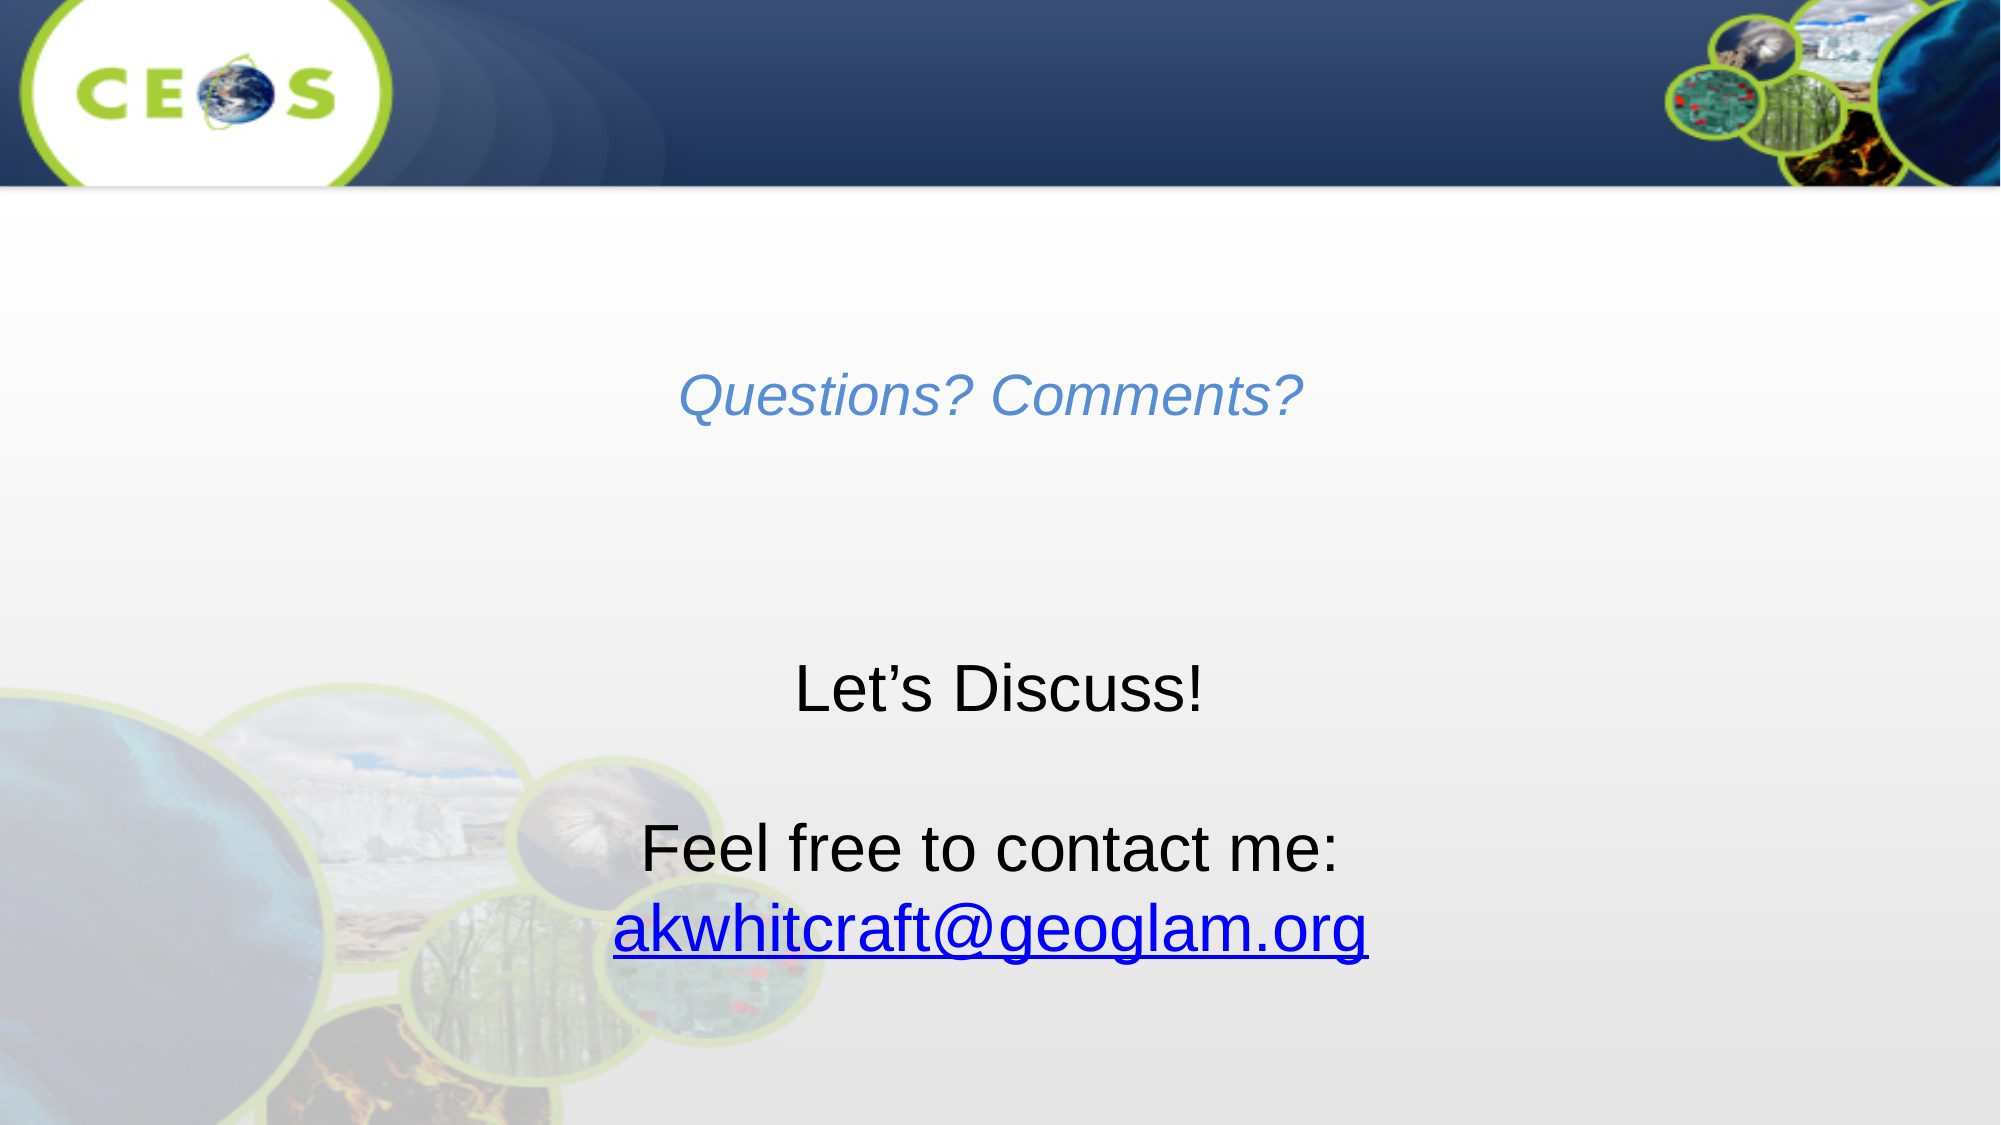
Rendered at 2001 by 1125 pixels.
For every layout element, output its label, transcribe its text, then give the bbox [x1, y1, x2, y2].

subtitle Let’s Discuss! Feel free to contact me: akwhitcraft@geoglam.org [300, 637, 1700, 925]
picture [0, 0, 2001, 1125]
title Questions? Comments? [150, 349, 1850, 591]
